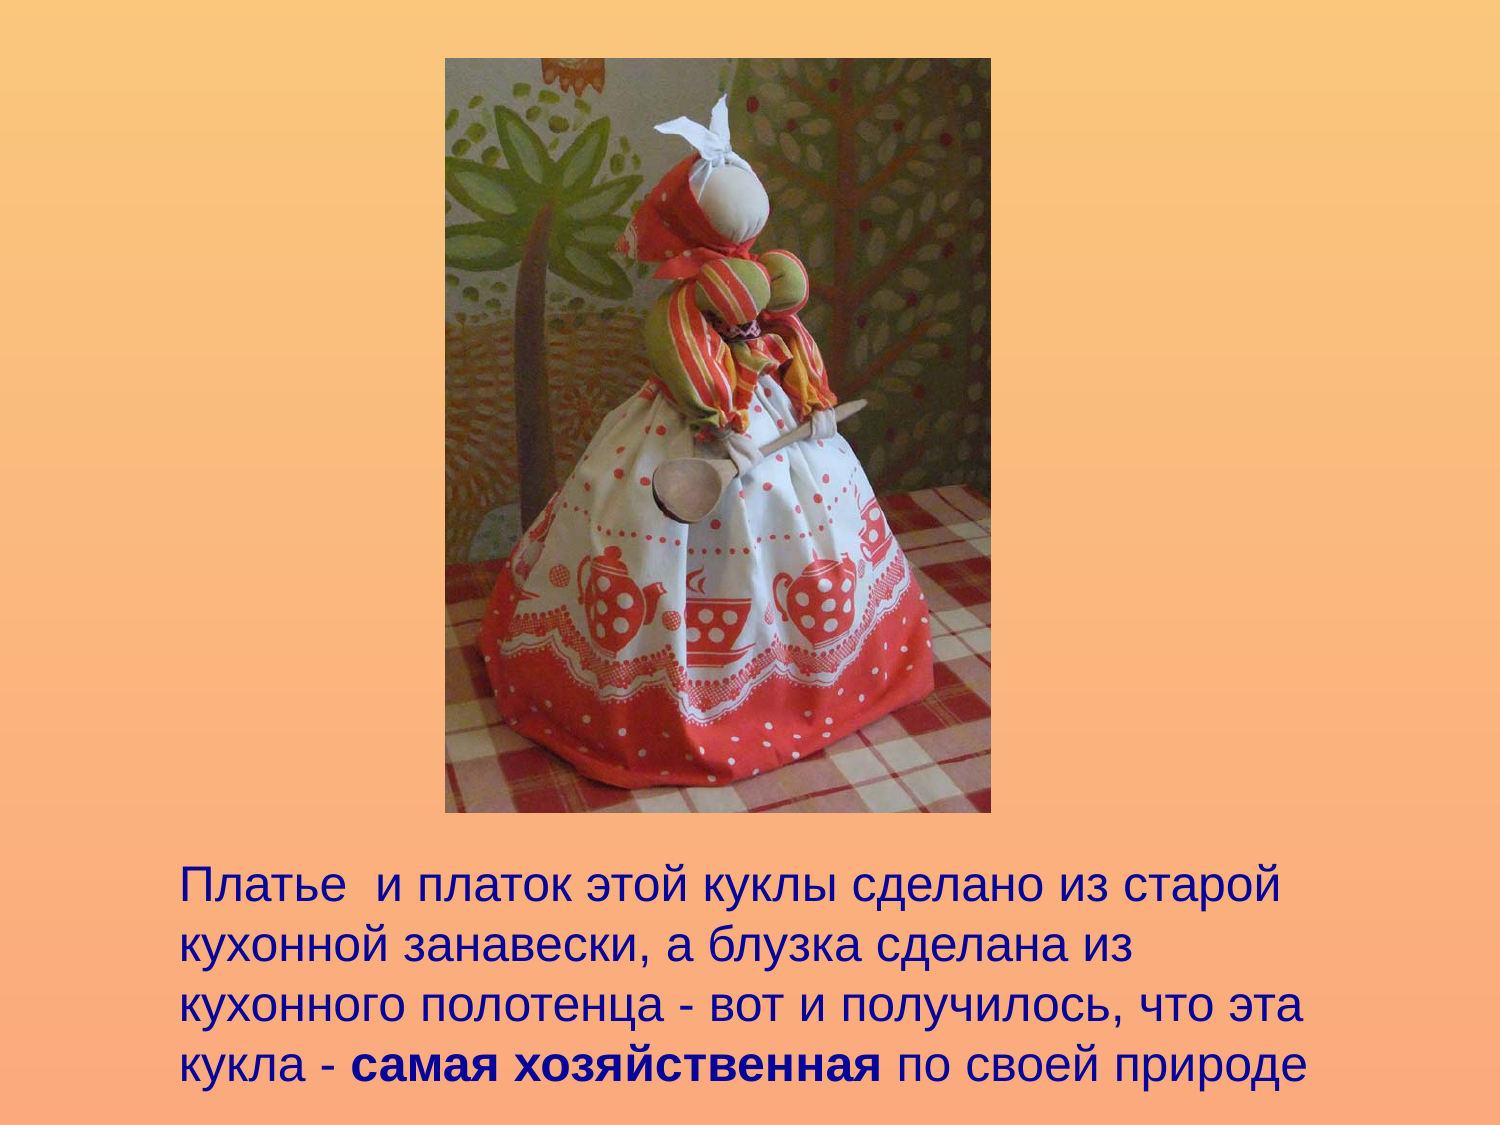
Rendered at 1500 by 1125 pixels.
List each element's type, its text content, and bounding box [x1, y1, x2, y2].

picture [445, 58, 991, 813]
text_box Платье и платок этой куклы сделано из старой кухонной занавески, а блузка сделана из кухонного полотенца - вот и получилось, что эта кукла - самая хозяйственная по своей природе [163, 843, 1348, 1099]
